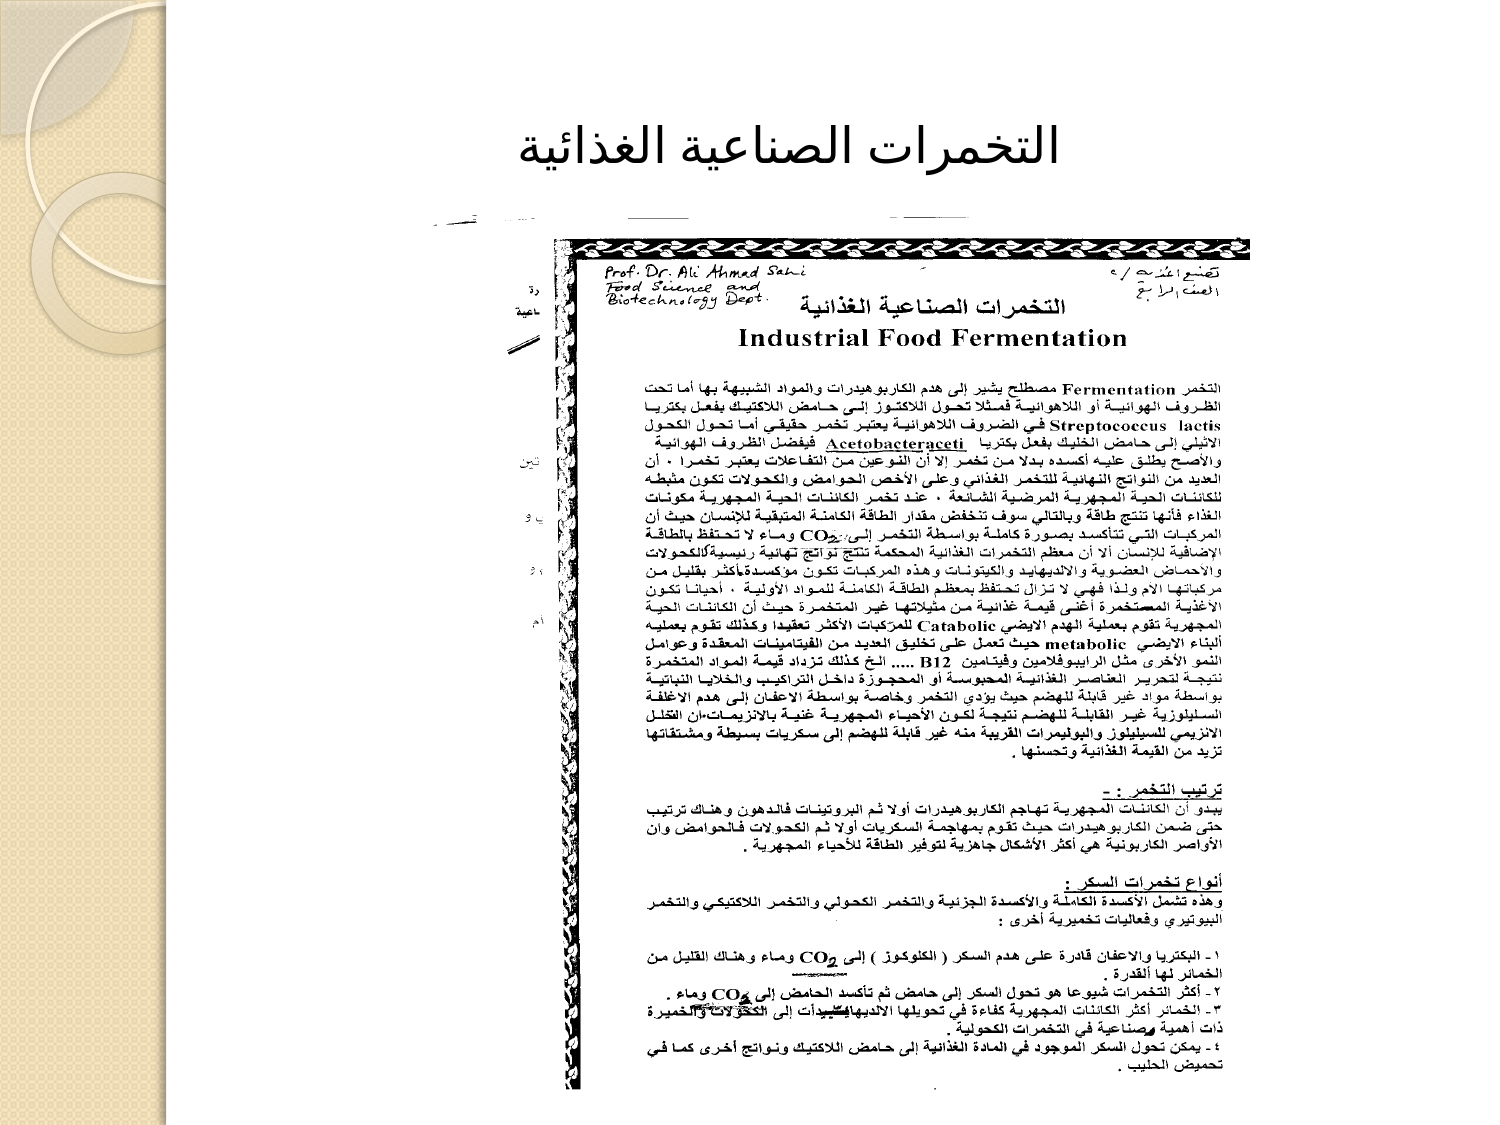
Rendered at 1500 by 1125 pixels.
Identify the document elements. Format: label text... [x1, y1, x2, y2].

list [399, 199, 1251, 1092]
title التخمرات الصناعية الغذائية [174, 50, 1405, 238]
